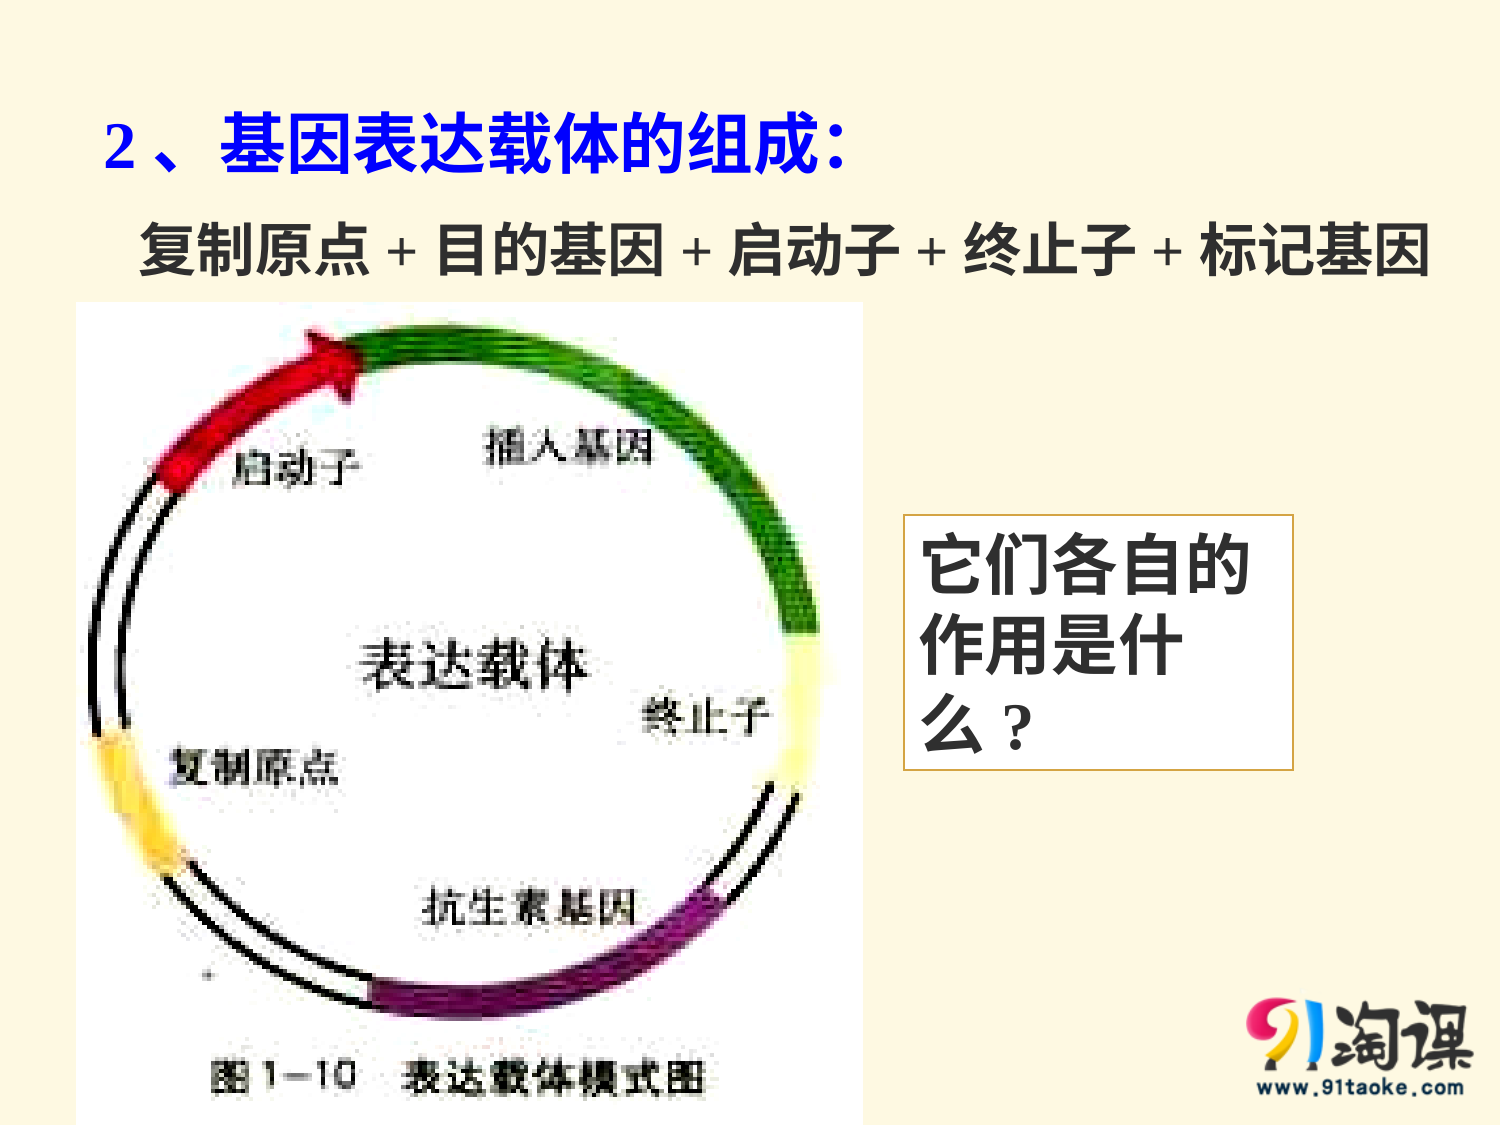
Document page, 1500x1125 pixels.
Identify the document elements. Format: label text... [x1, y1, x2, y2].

picture [1238, 984, 1481, 1112]
picture [76, 302, 863, 1125]
text_box 它们各自的作用是什么? [903, 514, 1294, 771]
text_box 复制原点+目的基因+启动子+终止子+标记基因 [123, 171, 1500, 291]
text_box 2、基因表达载体的组成： [88, 54, 1022, 190]
